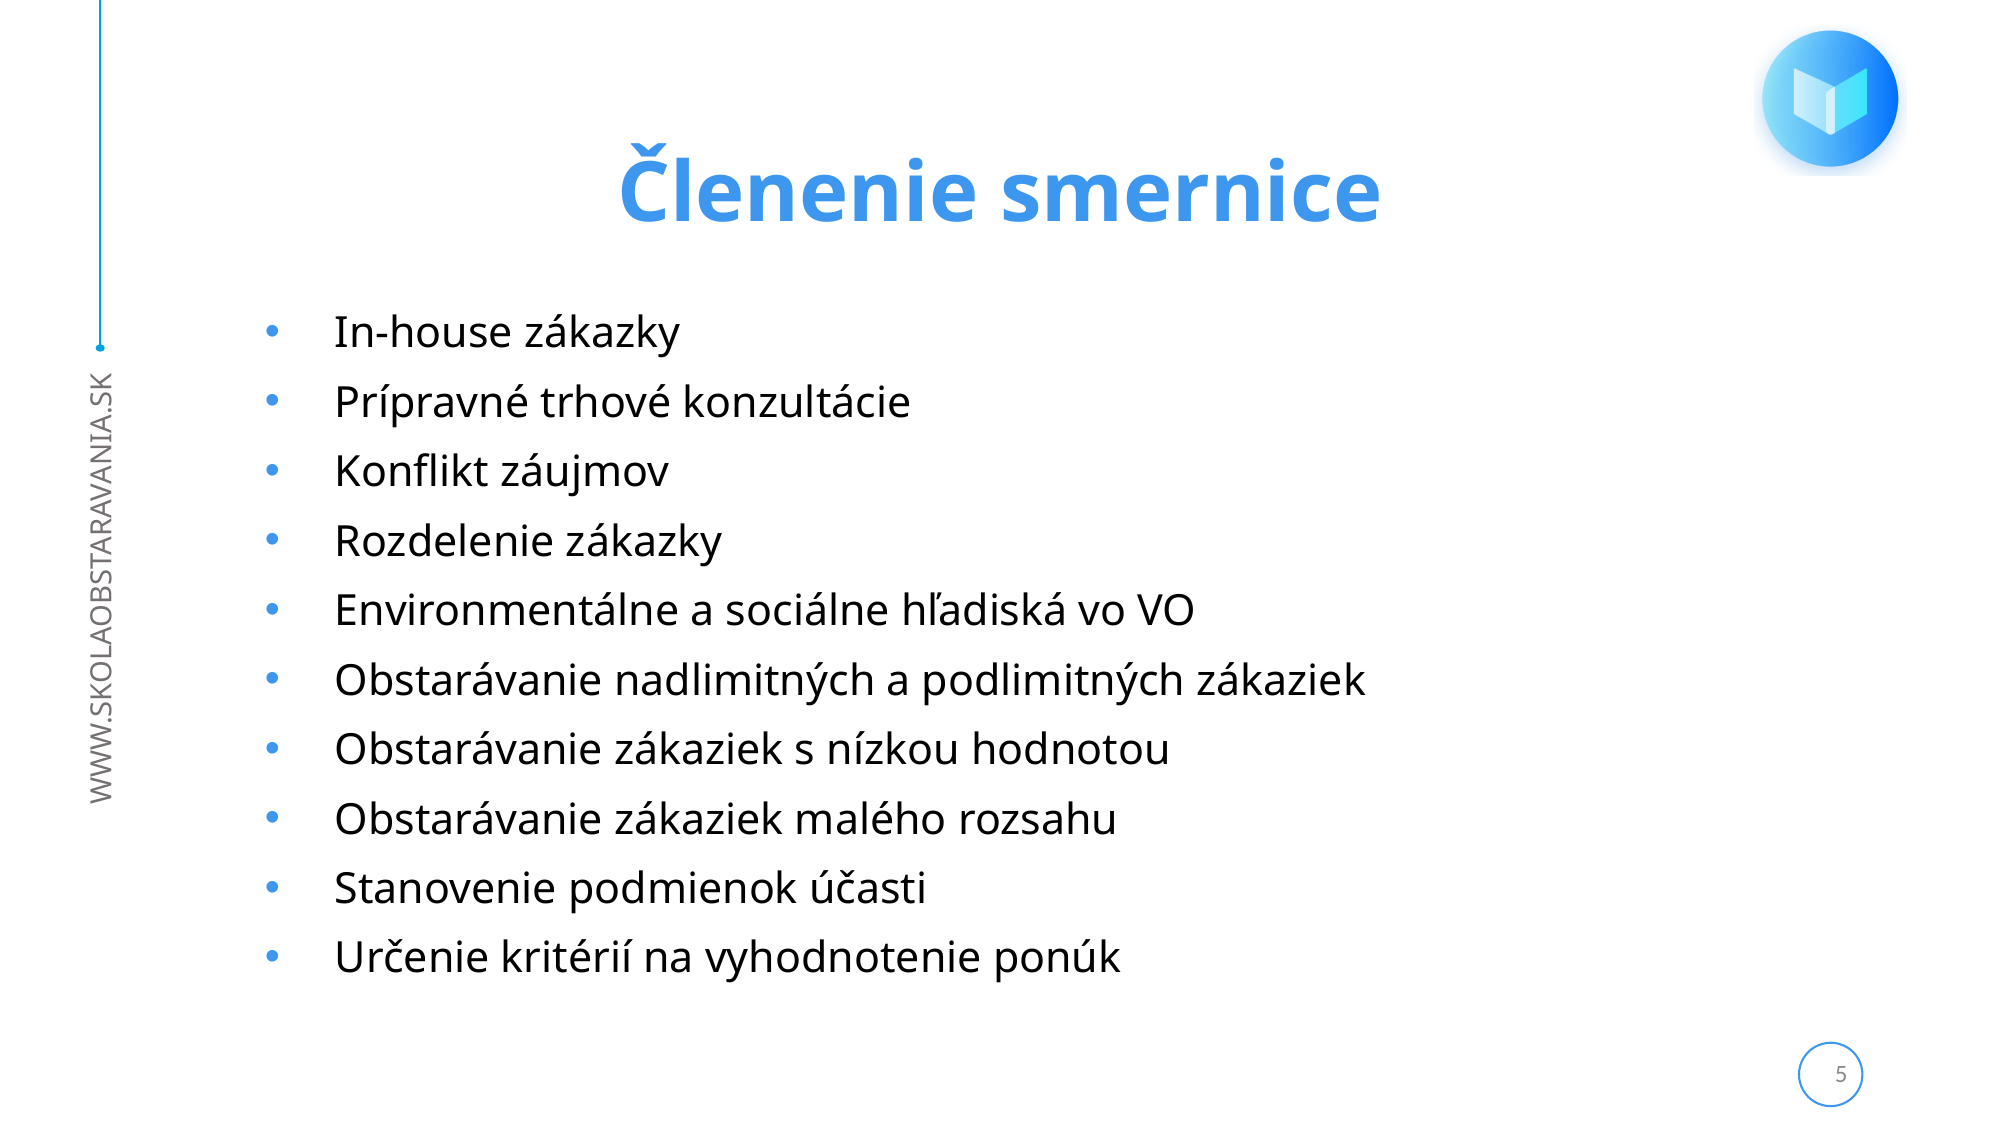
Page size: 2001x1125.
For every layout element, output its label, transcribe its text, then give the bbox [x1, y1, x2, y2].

subtitle In-house zákazky Prípravné trhové konzultácie Konflikt záujmov Rozdelenie zákazky Environmentálne a sociálne hľadiská vo VO Obstarávanie nadlimitných a podlimitných zákaziek Obstarávanie zákaziek s nízkou hodnotou Obstarávanie zákaziek malého rozsahu Stanovenie podmienok účasti Určenie kritérií na vyhodnotenie ponúk [249, 297, 1750, 992]
text_box www.skolaobstaravania.sk [74, 305, 125, 820]
title Členenie smernice [249, 97, 1750, 247]
text_box [1817, 1103, 1845, 1107]
picture [1754, 25, 1907, 176]
slide_number 5 [1412, 1042, 1863, 1103]
